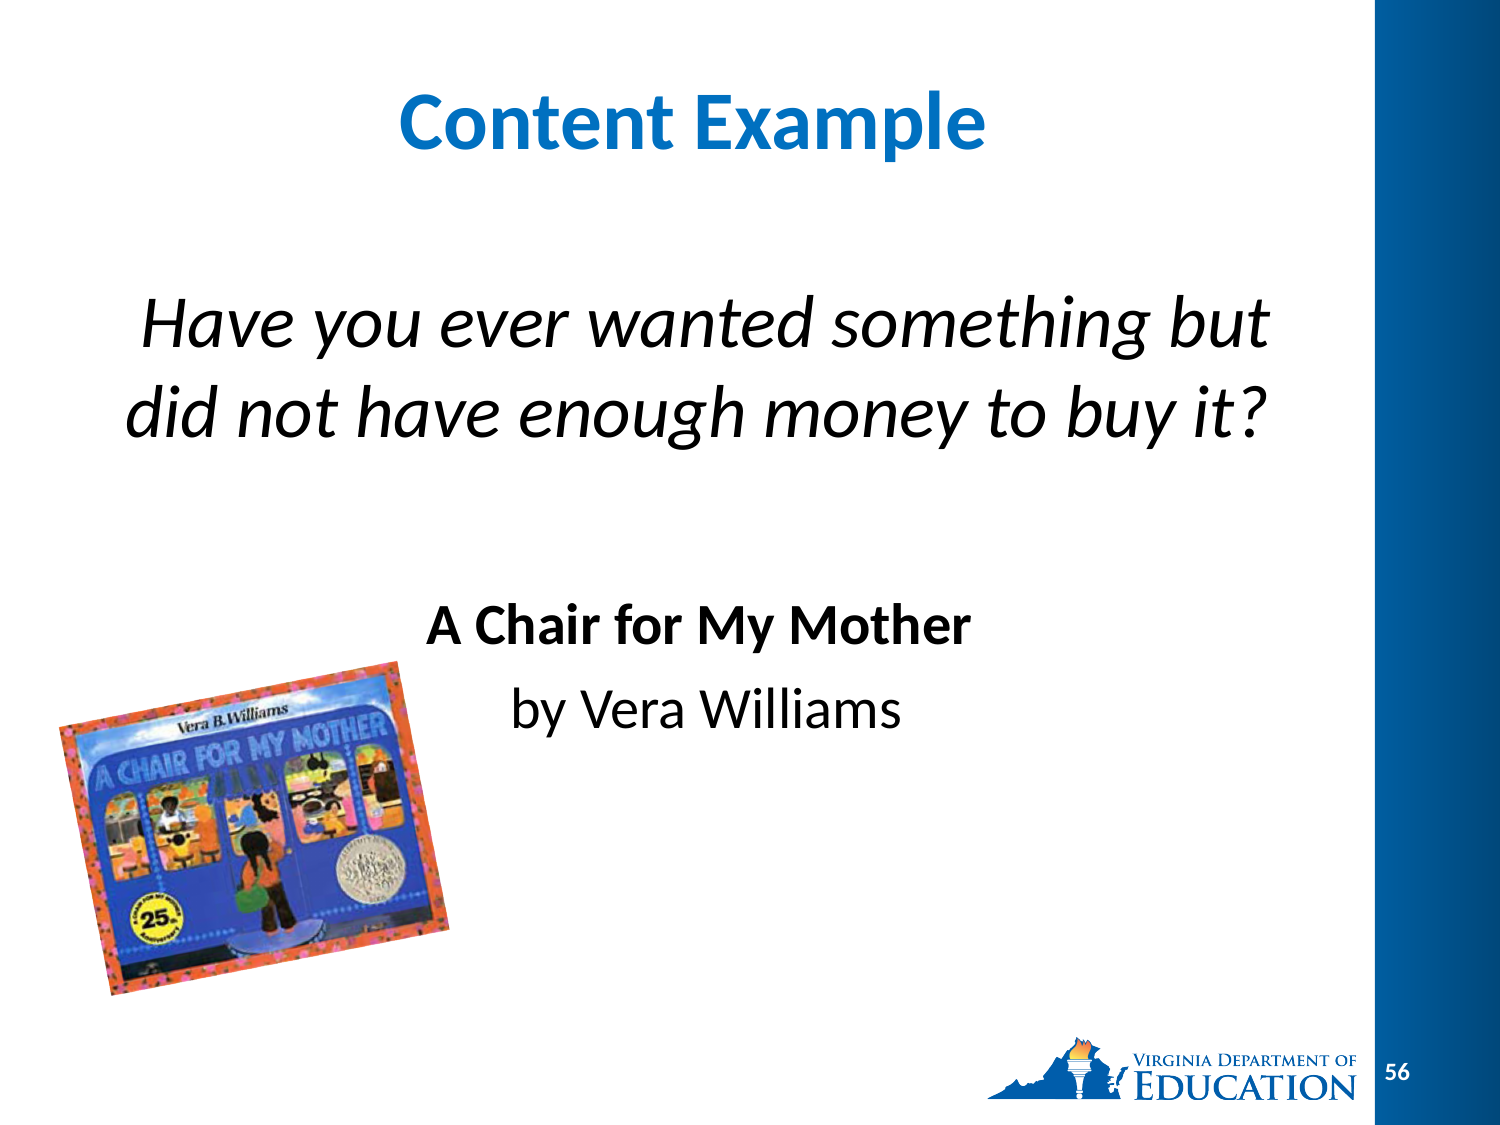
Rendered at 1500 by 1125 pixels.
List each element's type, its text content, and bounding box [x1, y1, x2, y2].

title Content Example [75, 45, 1313, 188]
list Have you ever wanted something but did not have enough money to buy it? A Chair for My Mother by Vera Williams [75, 200, 1338, 1025]
picture [987, 1037, 1357, 1100]
slide_number 56 [1362, 1040, 1425, 1100]
picture [60, 661, 449, 995]
